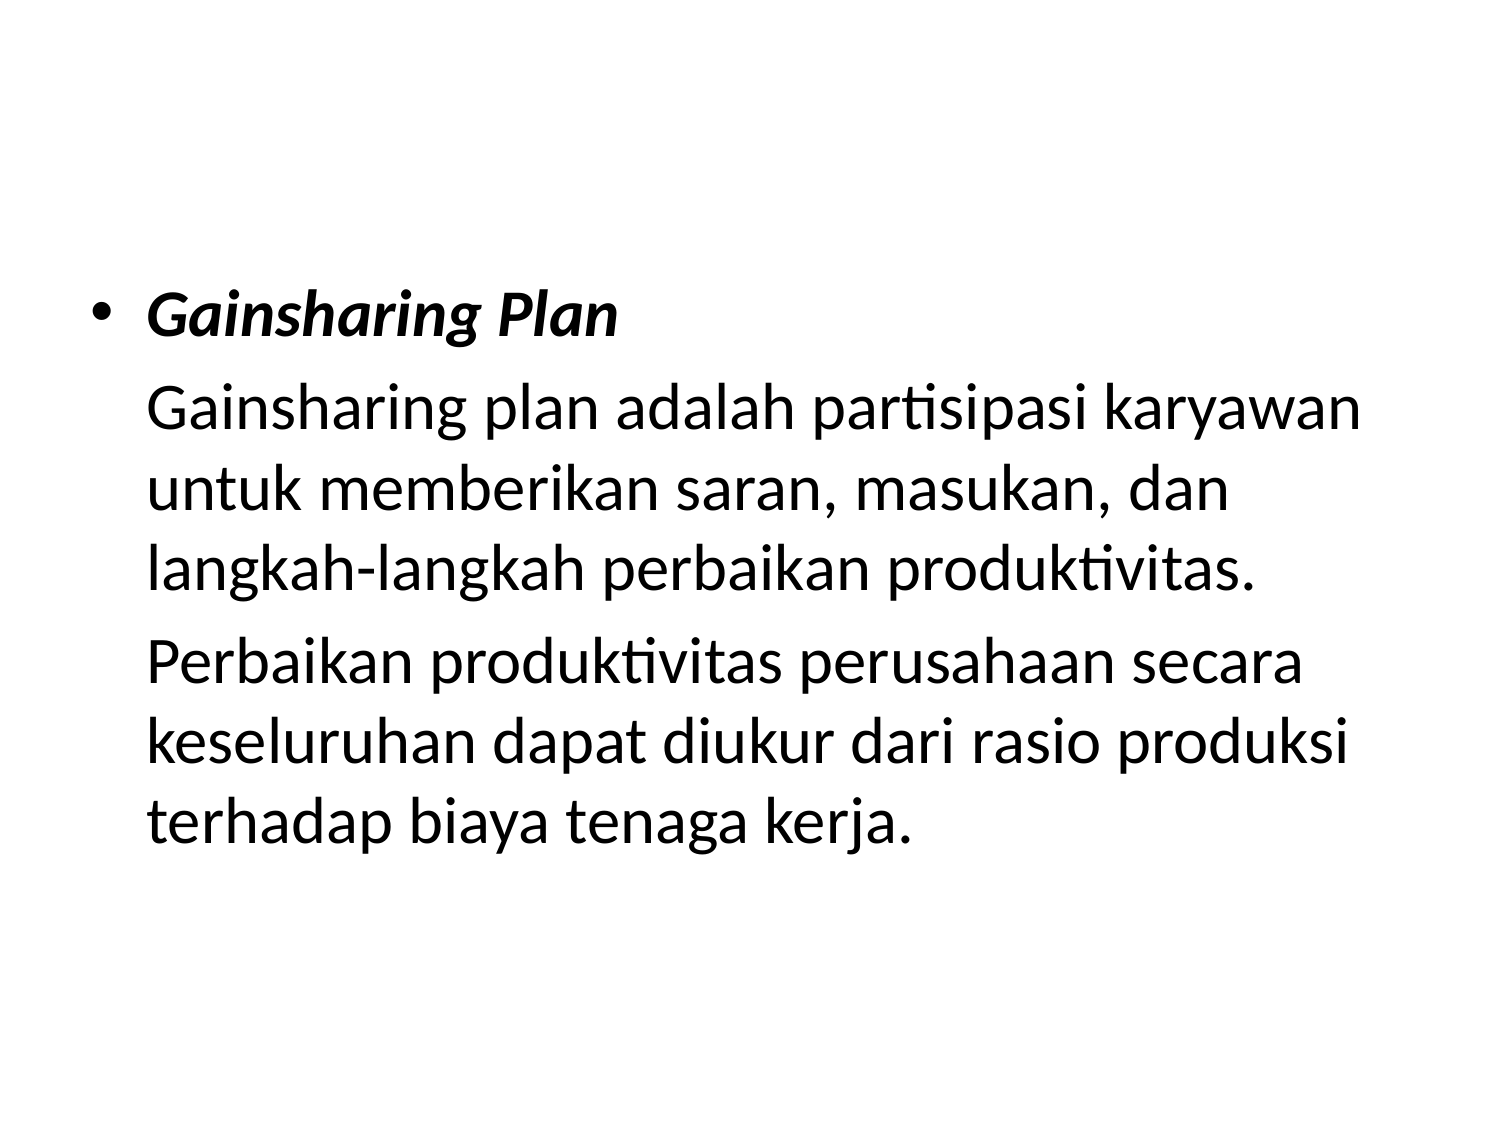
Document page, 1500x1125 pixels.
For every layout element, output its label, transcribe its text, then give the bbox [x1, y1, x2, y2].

list Gainsharing Plan Gainsharing plan adalah partisipasi karyawan untuk memberikan saran, masukan, dan langkah-langkah perbaikan produktivitas. Perbaikan produktivitas perusahaan secara keseluruhan dapat diukur dari rasio produksi terhadap biaya tenaga kerja. [75, 262, 1425, 1005]
